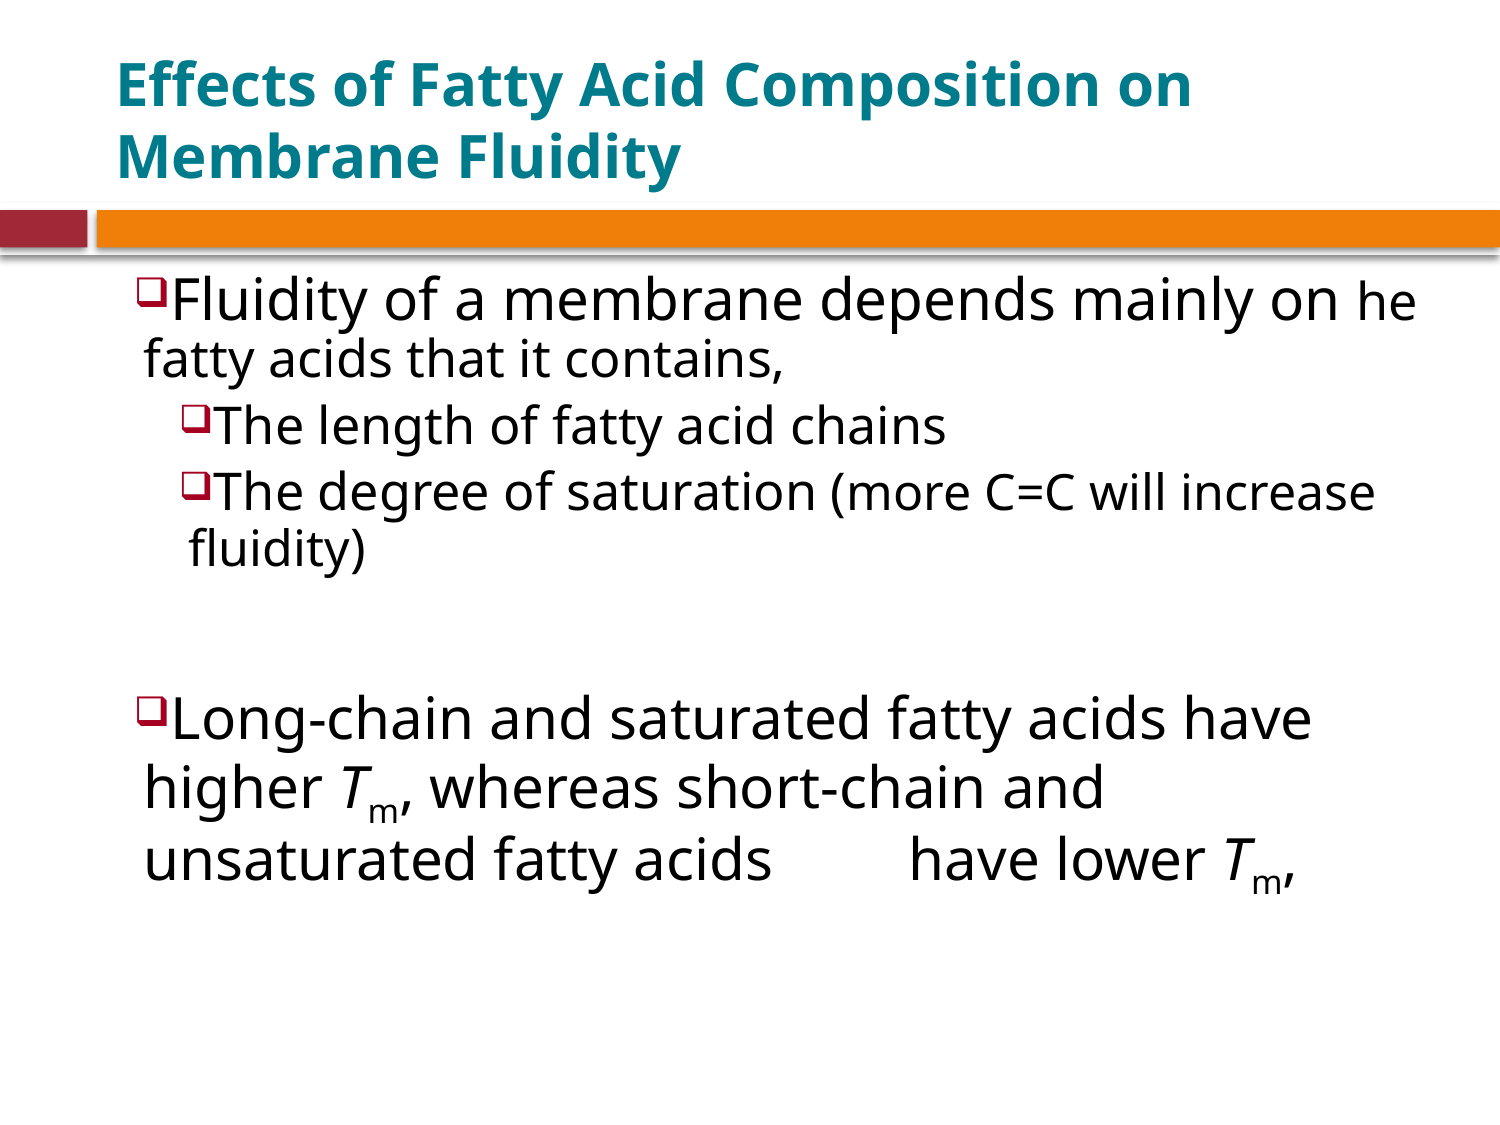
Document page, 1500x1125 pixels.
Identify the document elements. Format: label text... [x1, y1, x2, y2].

list Fluidity of a membrane depends mainly on he fatty acids that it contains, The length of fatty acid chains The degree of saturation (more C=C will increase fluidity) Long-chain and saturated fatty acids have higher Tm, whereas short-chain and unsaturated fatty acids have lower Tm, [100, 262, 1438, 1000]
title Effects of Fatty Acid Composition on Membrane Fluidity [100, 37, 1438, 200]
